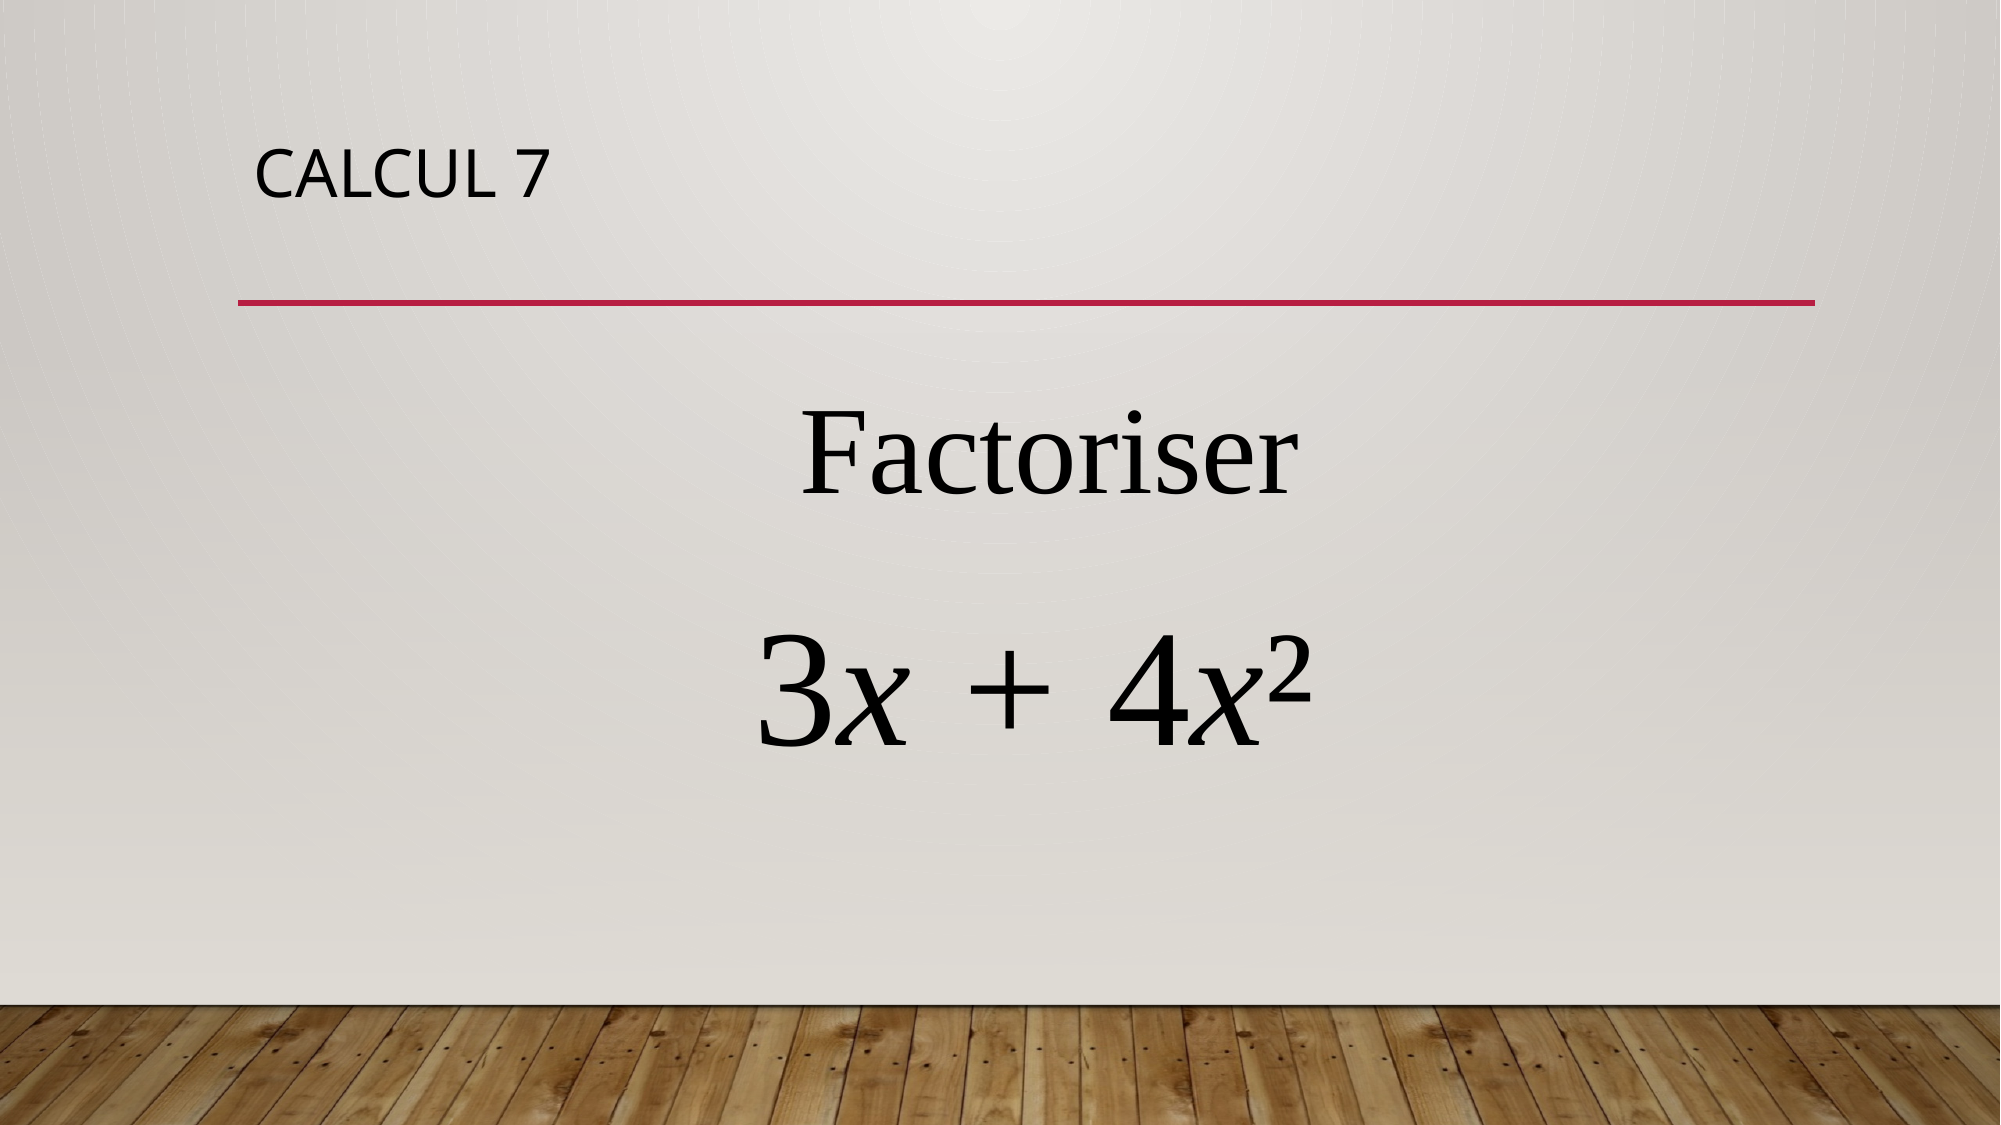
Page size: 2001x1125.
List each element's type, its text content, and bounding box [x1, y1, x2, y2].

list Factoriser 3x + 4x² [238, 330, 1862, 897]
title CALCUL 7 [238, 131, 1814, 305]
picture [0, 1005, 2000, 1125]
